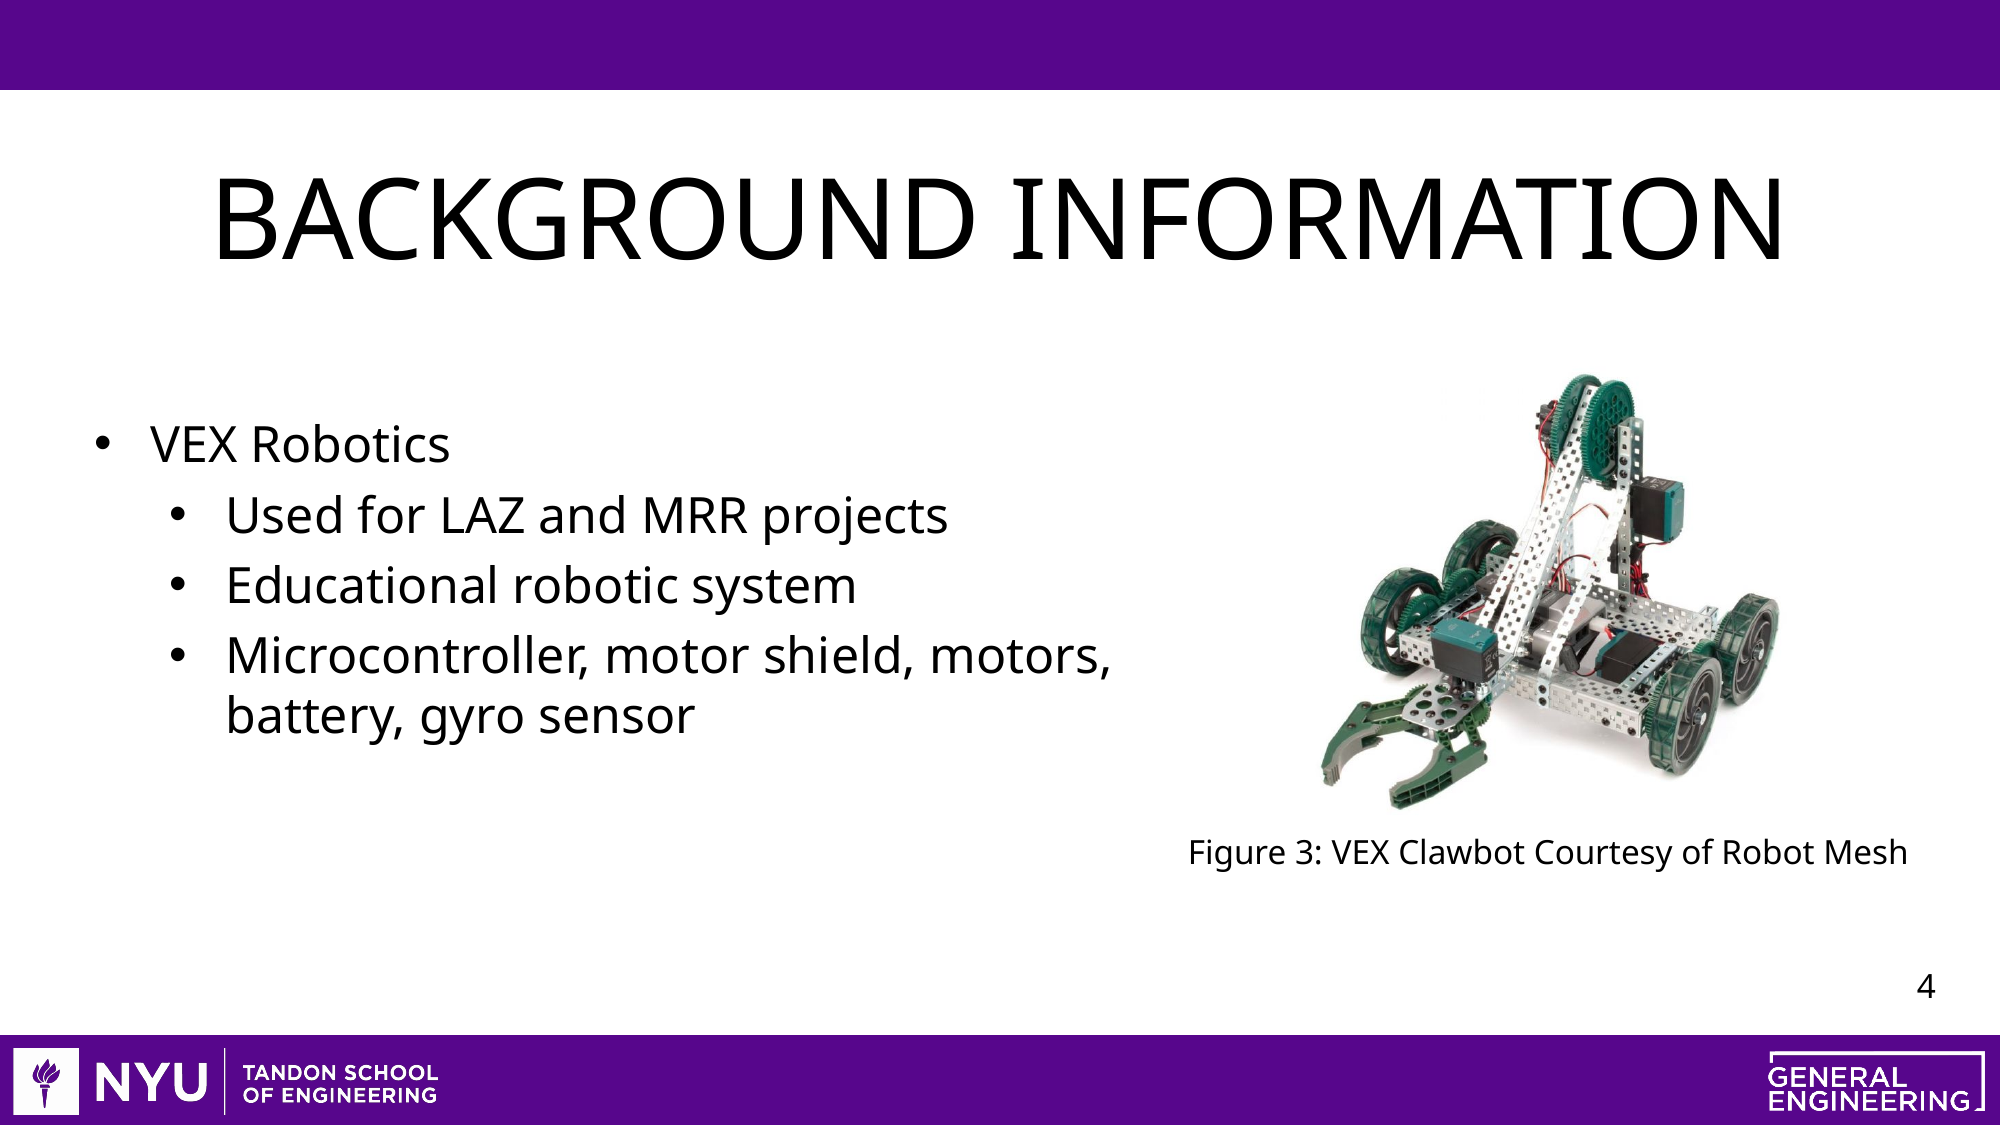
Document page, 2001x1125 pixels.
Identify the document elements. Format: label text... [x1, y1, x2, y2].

text_box Figure 3: VEX Clawbot Courtesy of Robot Mesh [1156, 823, 1942, 879]
text_box 4 [1802, 958, 1951, 1014]
picture [13, 1048, 439, 1115]
text_box [0, 0, 2000, 90]
picture [1309, 354, 1789, 835]
title BACKGROUND INFORMATION [92, 132, 1908, 292]
subtitle VEX Robotics Used for LAZ and MRR projects Educational robotic system Microcontroller, motor shield, motors, battery, gyro sensor [79, 315, 1184, 959]
text_box [0, 1035, 2000, 1125]
picture [1768, 1051, 1985, 1111]
